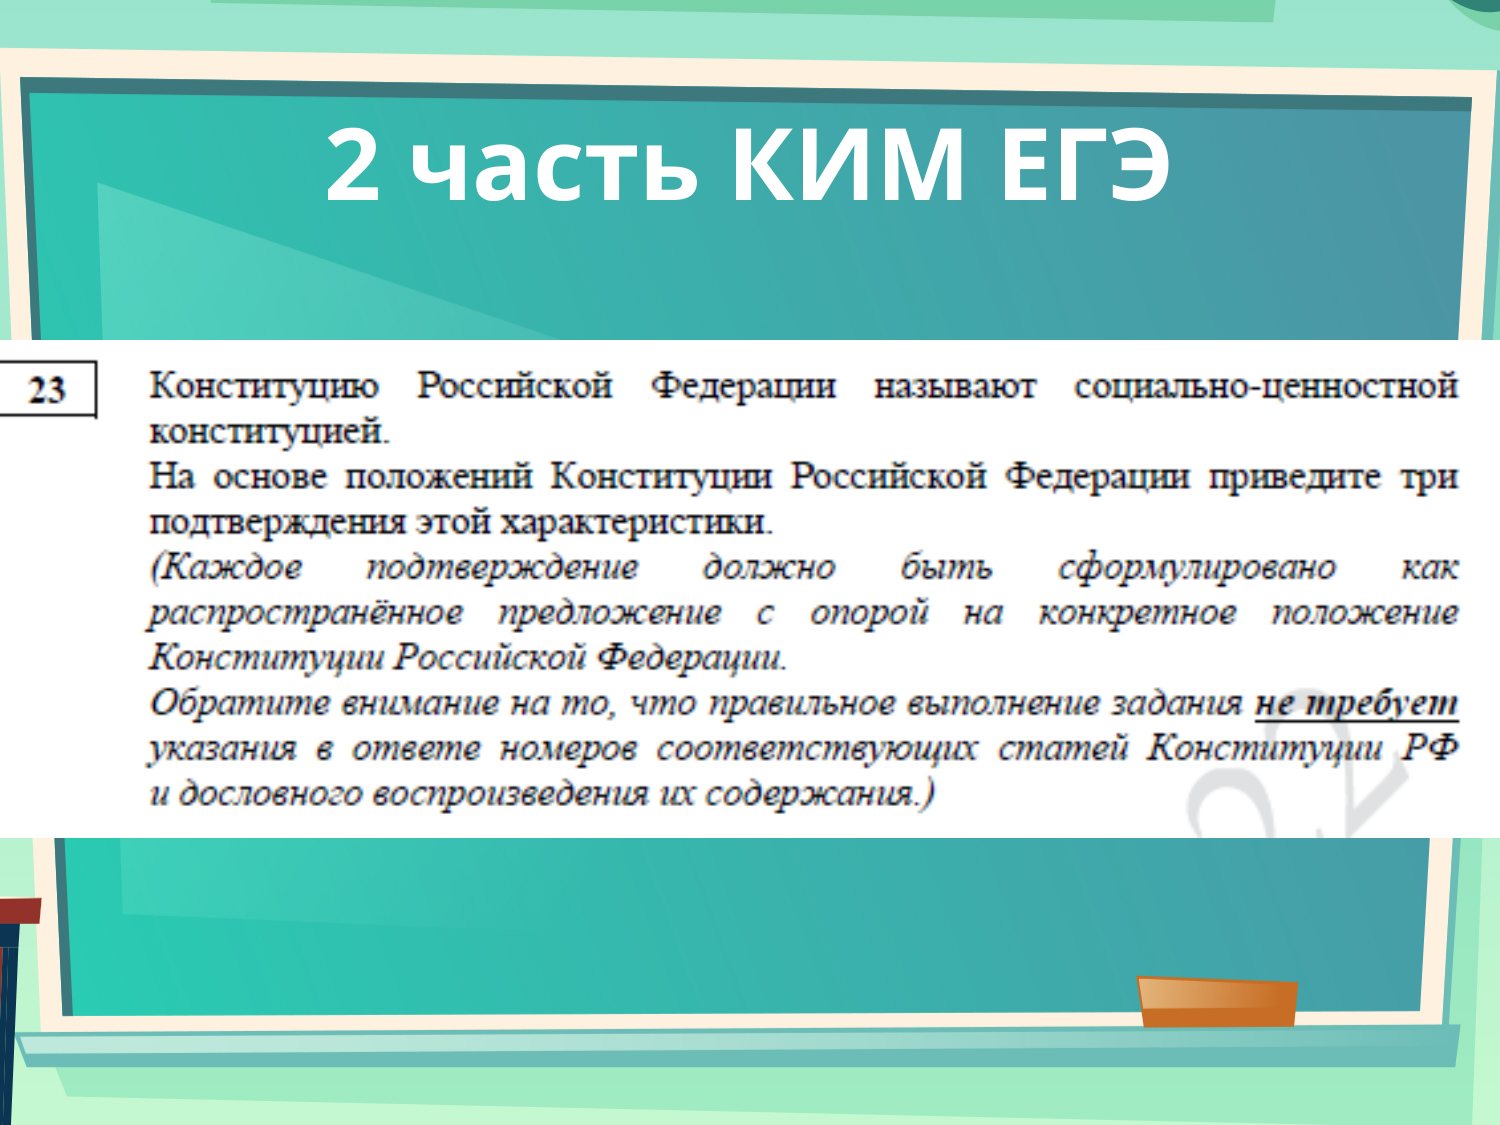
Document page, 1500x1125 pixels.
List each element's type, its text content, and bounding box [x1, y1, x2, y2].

picture [0, 838, 1500, 1125]
title 2 часть КИМ ЕГЭ [103, 59, 1397, 278]
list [0, 340, 1500, 838]
picture [0, 0, 1500, 340]
